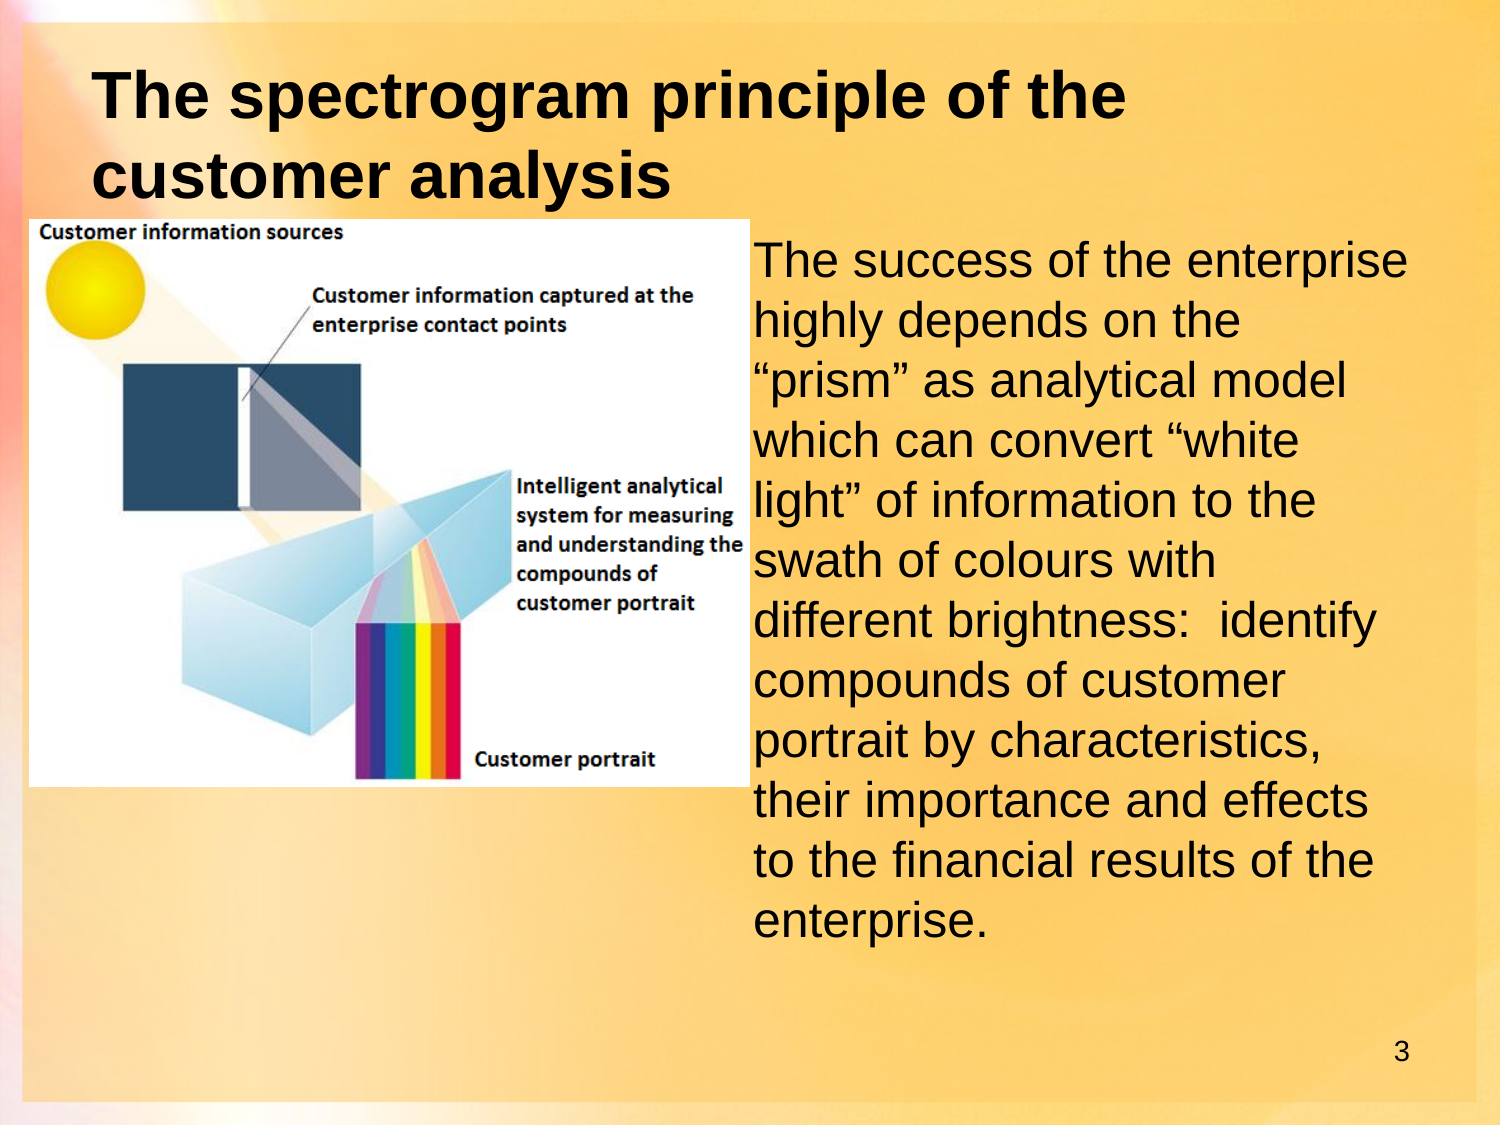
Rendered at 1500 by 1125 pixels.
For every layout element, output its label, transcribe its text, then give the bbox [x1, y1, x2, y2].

title The spectrogram principle of the customer analysis [76, 32, 1427, 220]
list The success of the enterprise highly depends on the “prism” as analytical model which can convert “white light” of information to the swath of colours with different brightness: identify compounds of customer portrait by characteristics, their importance and effects to the financial results of the enterprise. [738, 219, 1425, 963]
picture [0, 0, 1500, 1125]
slide_number 3 [1074, 1024, 1425, 1103]
